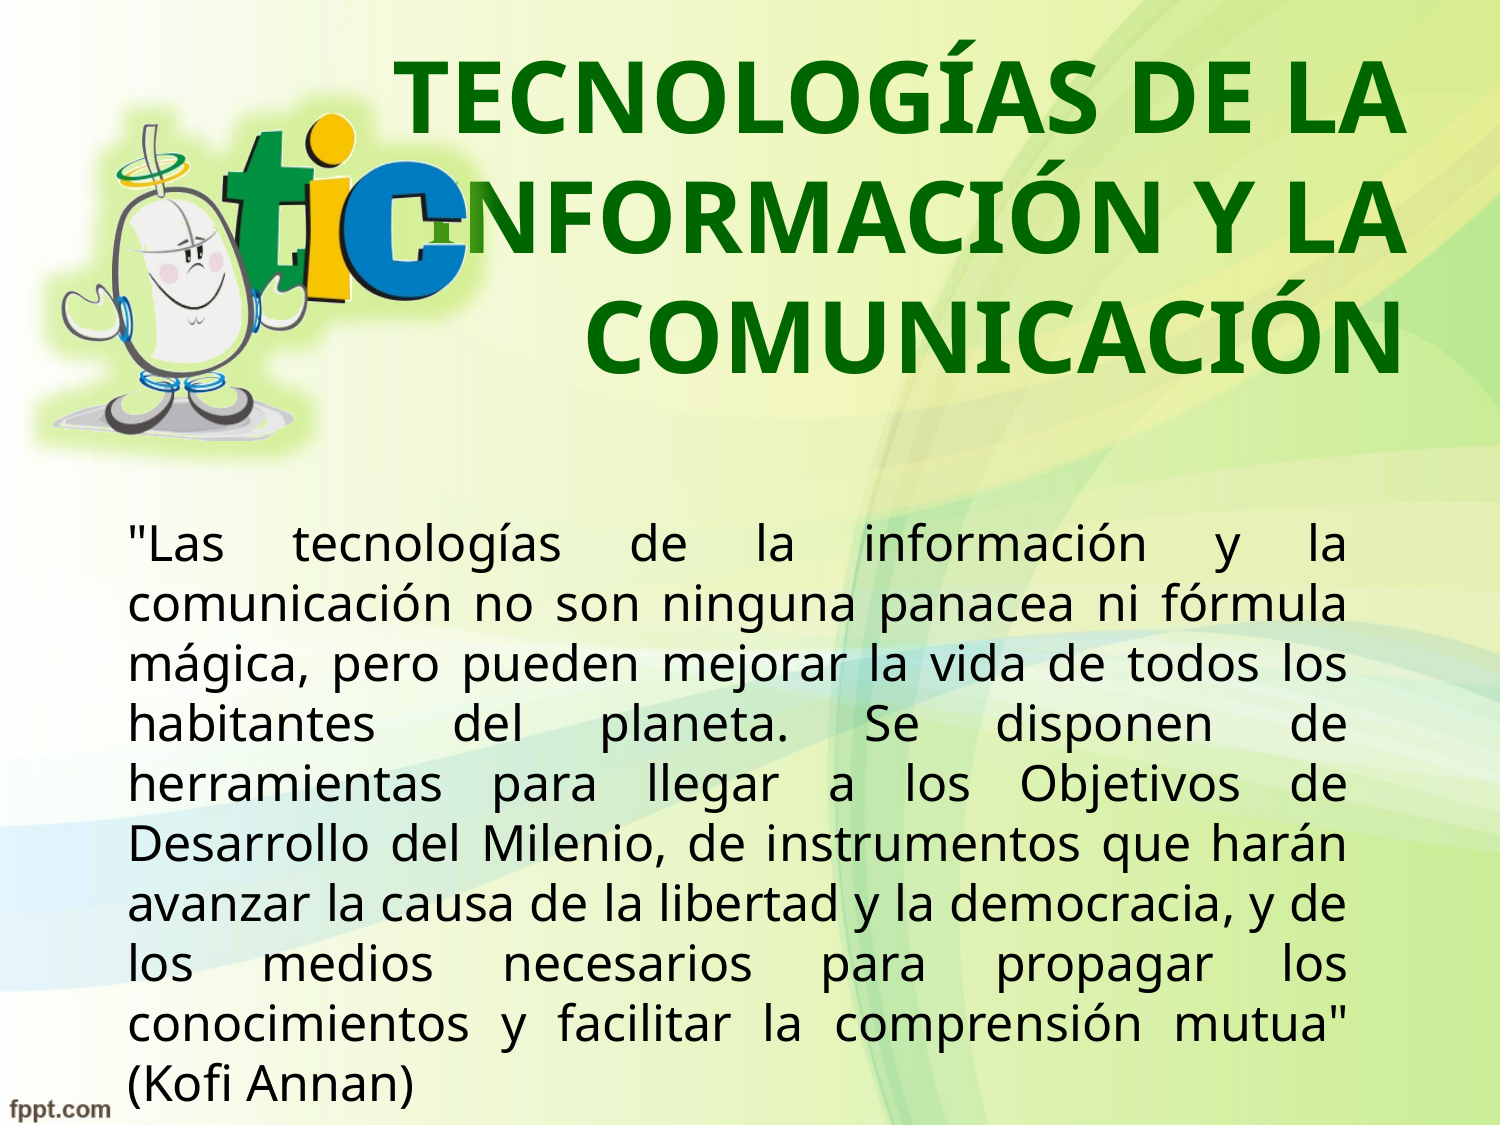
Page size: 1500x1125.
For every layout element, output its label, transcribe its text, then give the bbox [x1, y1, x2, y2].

picture [0, 0, 1500, 1125]
title TECNOLOGÍAS DE LA INFORMACIÓN Y LA COMUNICACIÓN [494, 113, 1423, 433]
subtitle "Las tecnologías de la información y la comunicación no son ninguna panacea ni fórmula mágica, pero pueden mejorar la vida de todos los habitantes del planeta. Se disponen de herramientas para llegar a los Objetivos de Desarrollo del Milenio, de instrumentos que harán avanzar la causa de la libertad y la democracia, y de los medios necesarios para propagar los conocimientos y facilitar la comprensión mutua" (Kofi Annan) [112, 503, 1365, 949]
